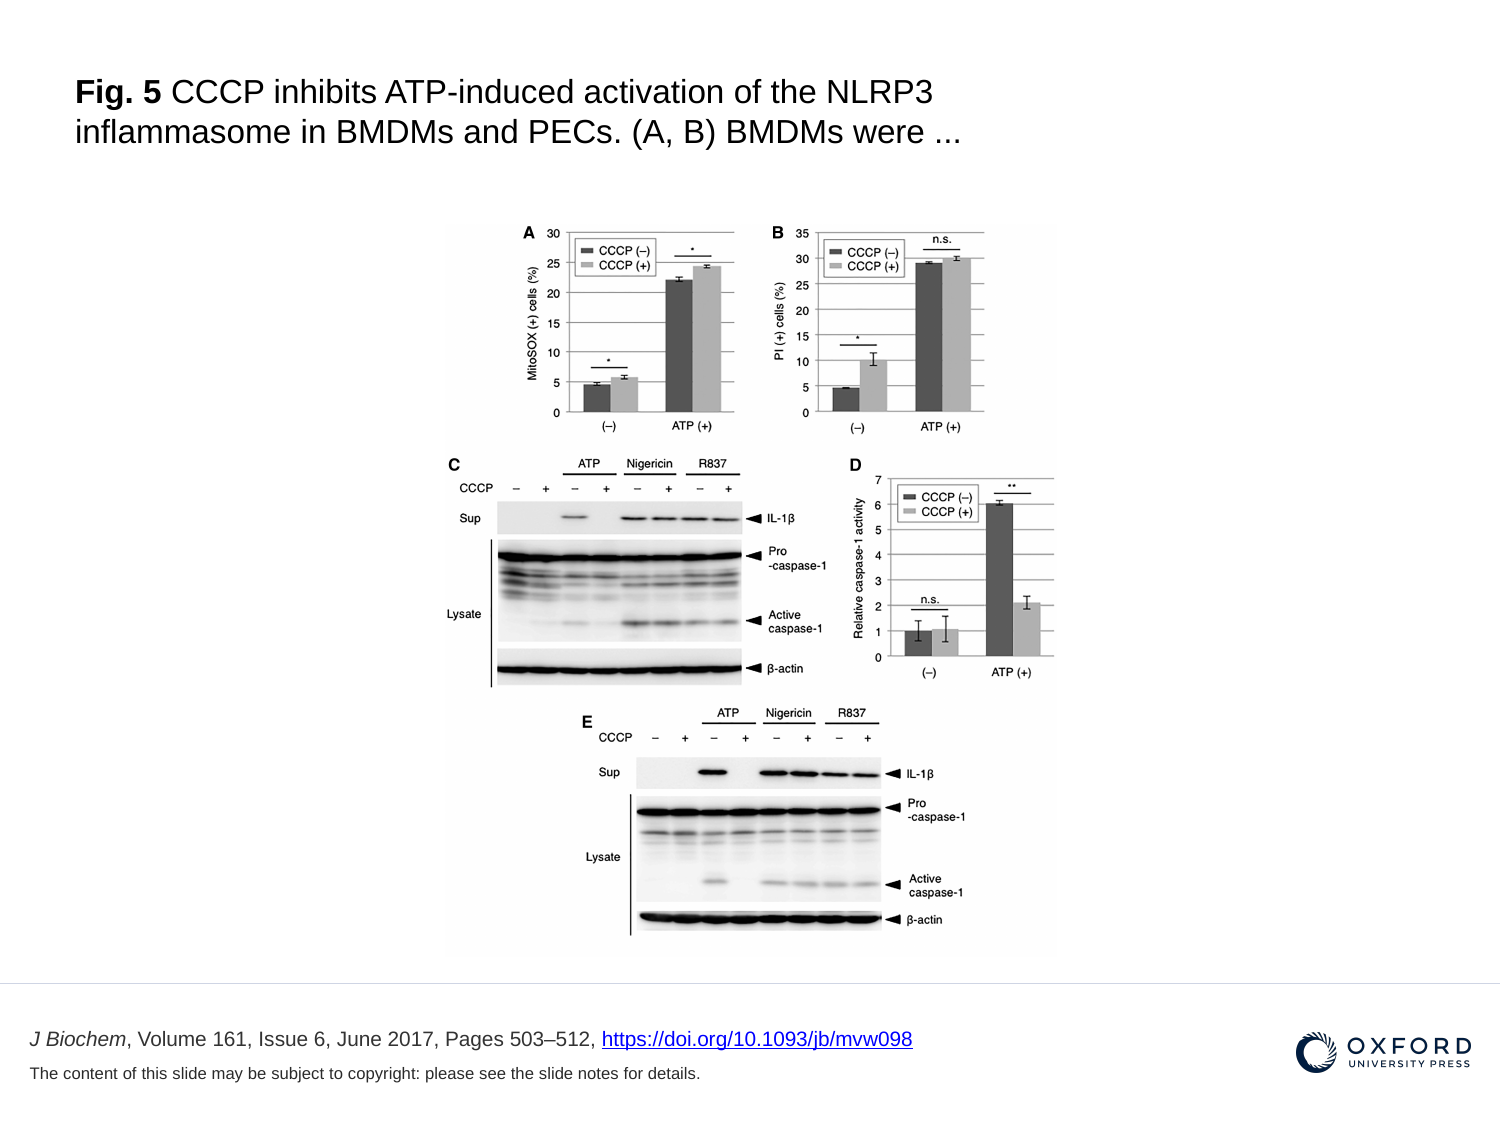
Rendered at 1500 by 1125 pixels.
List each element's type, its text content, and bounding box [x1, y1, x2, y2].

footer J Biochem, Volume 161, Issue 6, June 2017, Pages 503–512, https://doi.org/10.1093/jb/mvw098 The content of this slide may be subject to copyright: please see the slide notes for details. [0, 983, 1260, 1125]
picture [1296, 1032, 1471, 1073]
picture [445, 224, 1057, 957]
title Fig. 5 CCCP inhibits ATP-induced activation of the NLRP3 inflammasome in BMDMs and PECs. (A, B) BMDMs were ... [75, 69, 1078, 171]
